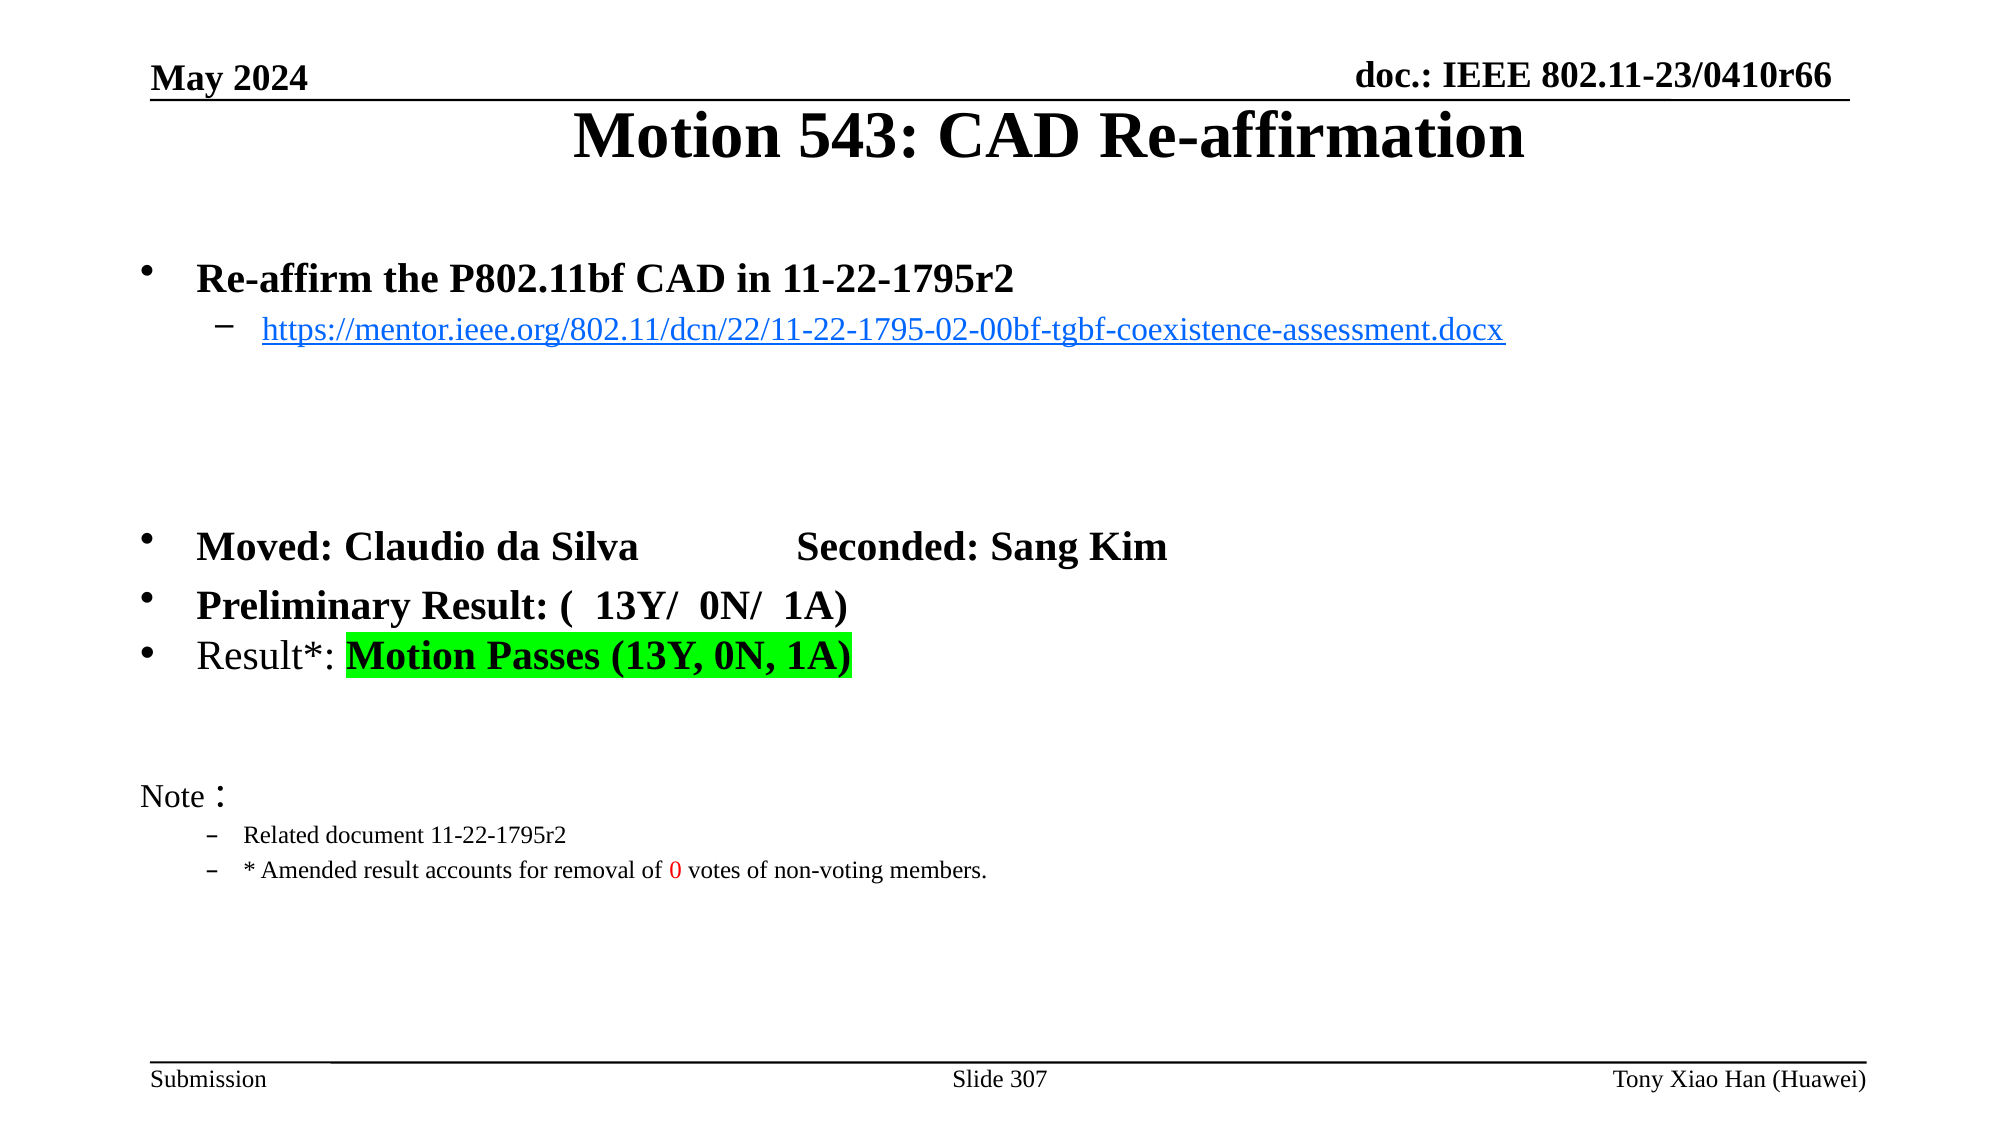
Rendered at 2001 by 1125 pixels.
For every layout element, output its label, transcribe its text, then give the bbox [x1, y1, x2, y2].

text_box Re-affirm the P802.11bf CAD in 11-22-1795r2 https://mentor.ieee.org/802.11/dcn/22/11-22-1795-02-00bf-tgbf-coexistence-assessment.docx Moved: Claudio da Silva Seconded: Sang Kim Preliminary Result: ( 13Y/ 0N/ 1A) Result*: Motion Passes (13Y, 0N, 1A) Note： Related document 11-22-1795r2 * Amended result accounts for removal of 0 votes of non-voting members. [125, 212, 1888, 1013]
text_box Motion 543: CAD Re-affirmation [362, 87, 1738, 175]
